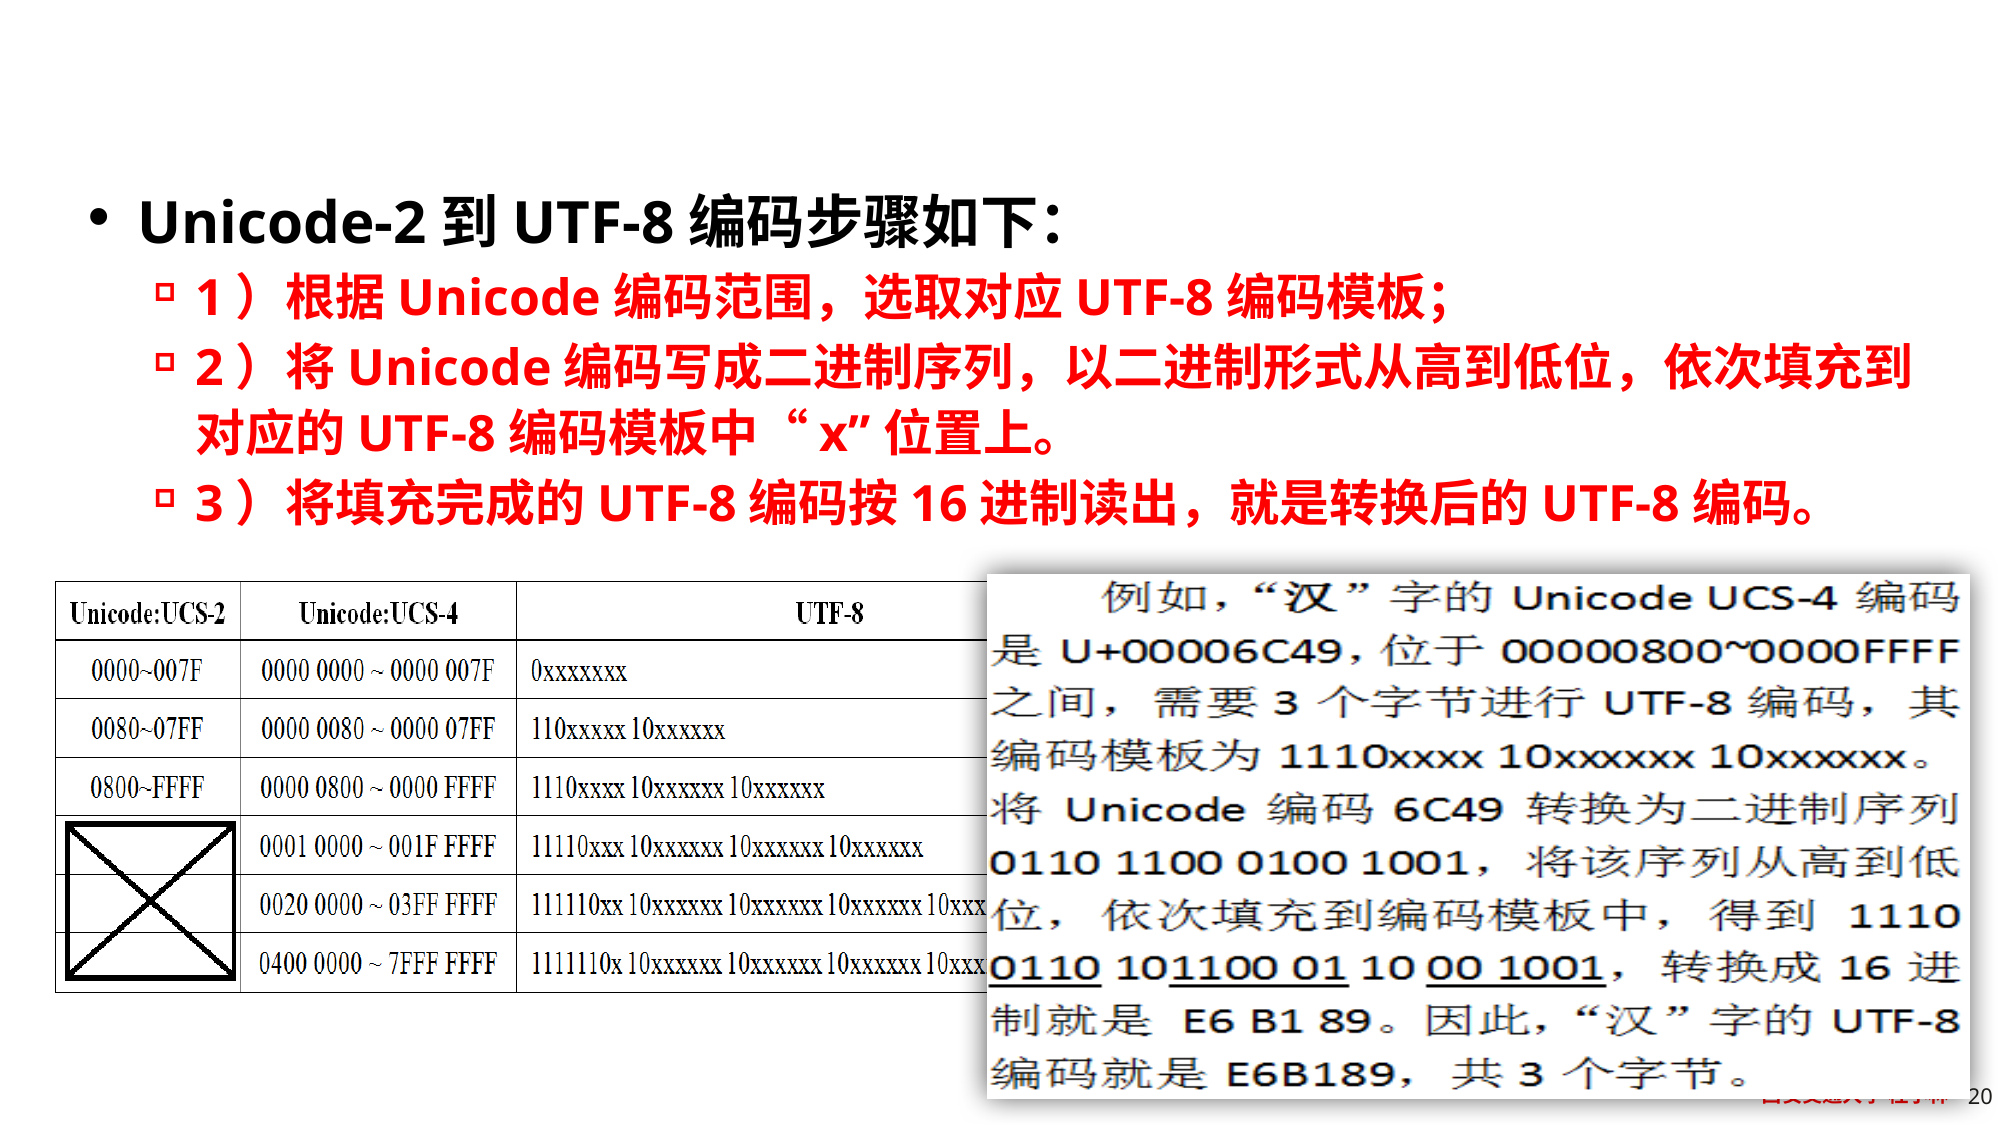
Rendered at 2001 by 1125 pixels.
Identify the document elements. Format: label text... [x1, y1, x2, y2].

list Unicode-2到UTF-8编码步骤如下： 1）根据Unicode编码范围，选取对应UTF-8编码模板； 2）将Unicode编码写成二进制序列，以二进制形式从高到低位，依次填充到对应的UTF-8编码模板中“x”位置上。 3）将填充完成的UTF-8编码按16进制读出，就是转换后的UTF-8编码。 [74, 171, 1946, 574]
picture [50, 574, 1970, 1099]
